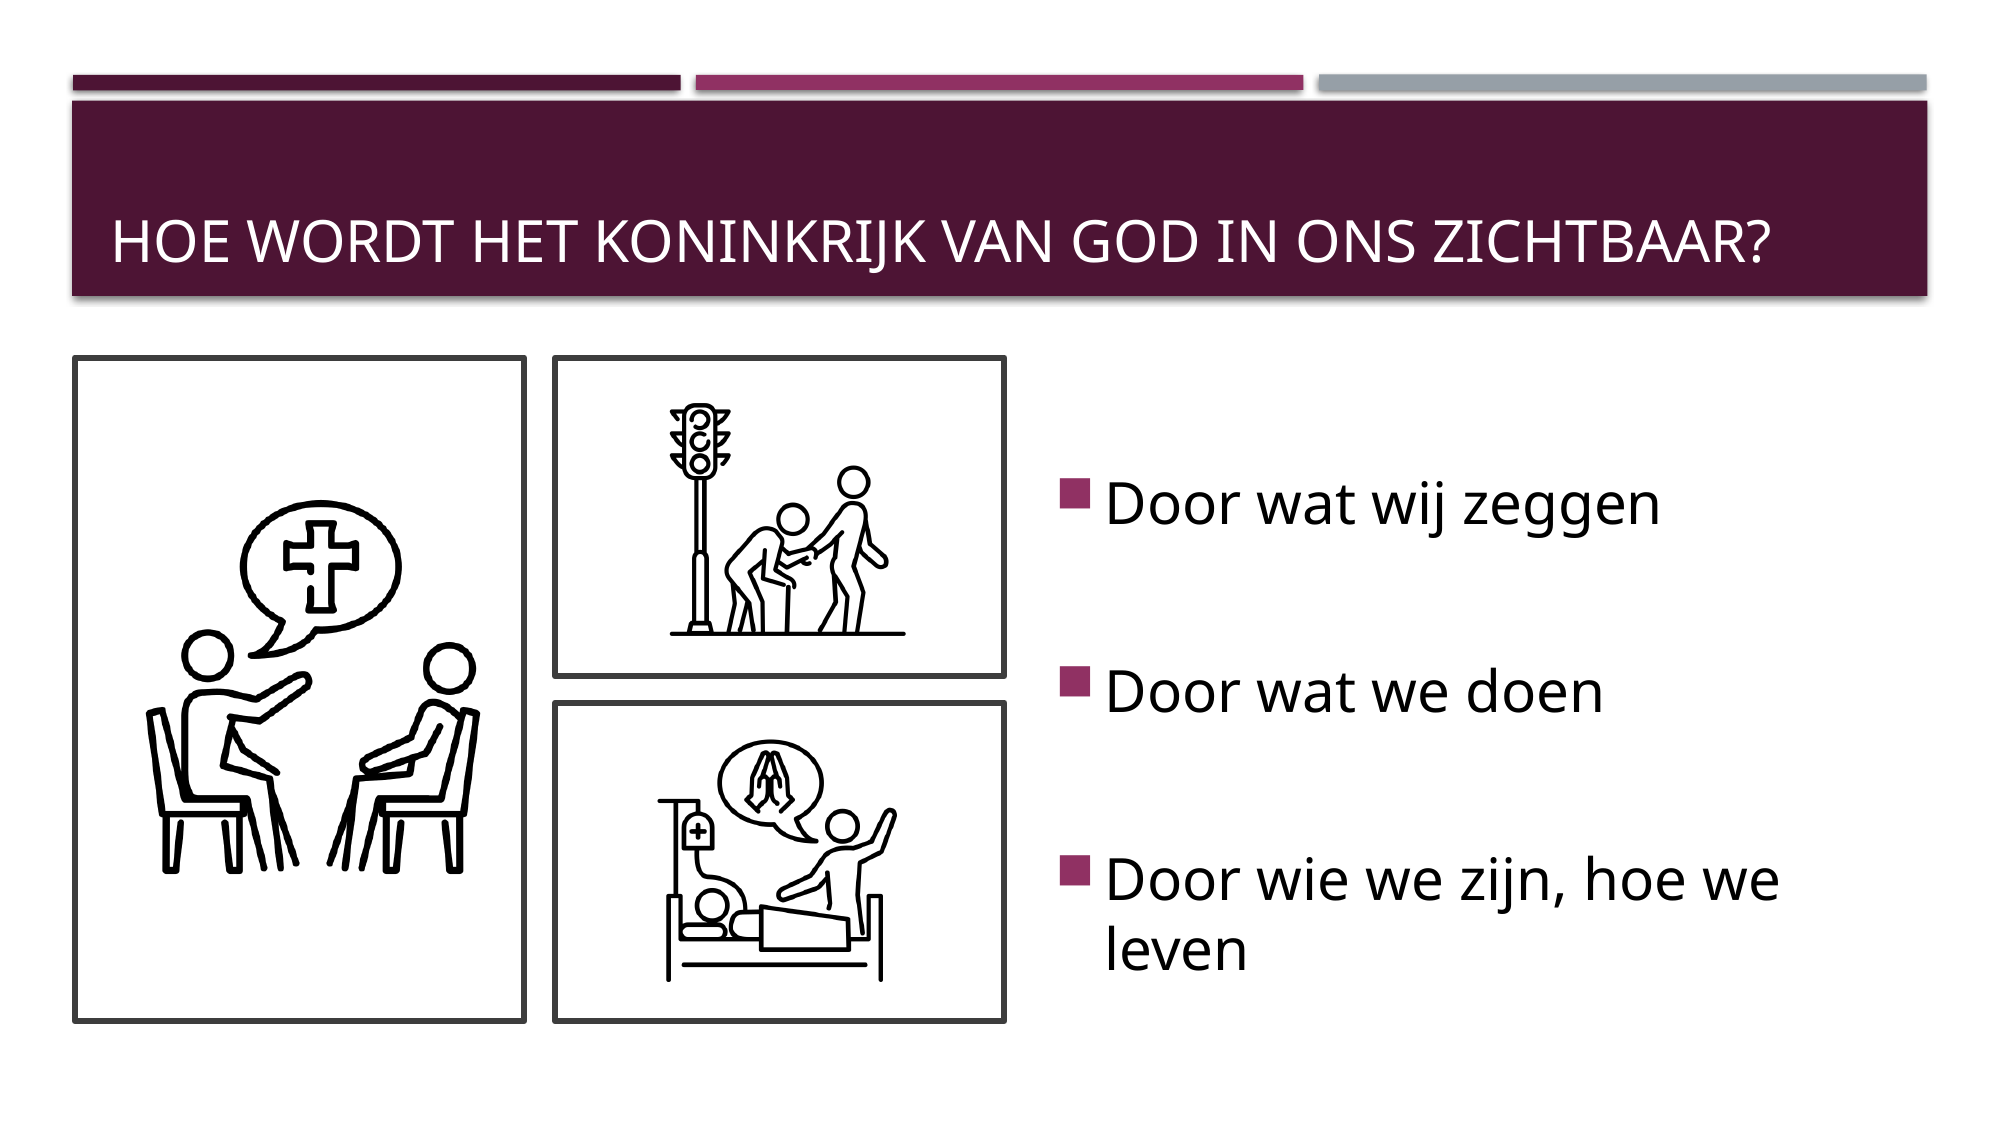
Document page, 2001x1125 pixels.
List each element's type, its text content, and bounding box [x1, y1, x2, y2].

text_box [553, 356, 1006, 678]
list Door wat wij zeggen Door wat we doen Door wie we zijn, hoe we leven [1039, 357, 1905, 1022]
title Hoe wordt het koninkrijk van god in ons zichtbaar? [95, 115, 1905, 282]
picture [98, 483, 499, 892]
picture [640, 730, 916, 995]
text_box [553, 701, 1006, 1023]
text_box [73, 356, 526, 1023]
picture [644, 386, 915, 649]
